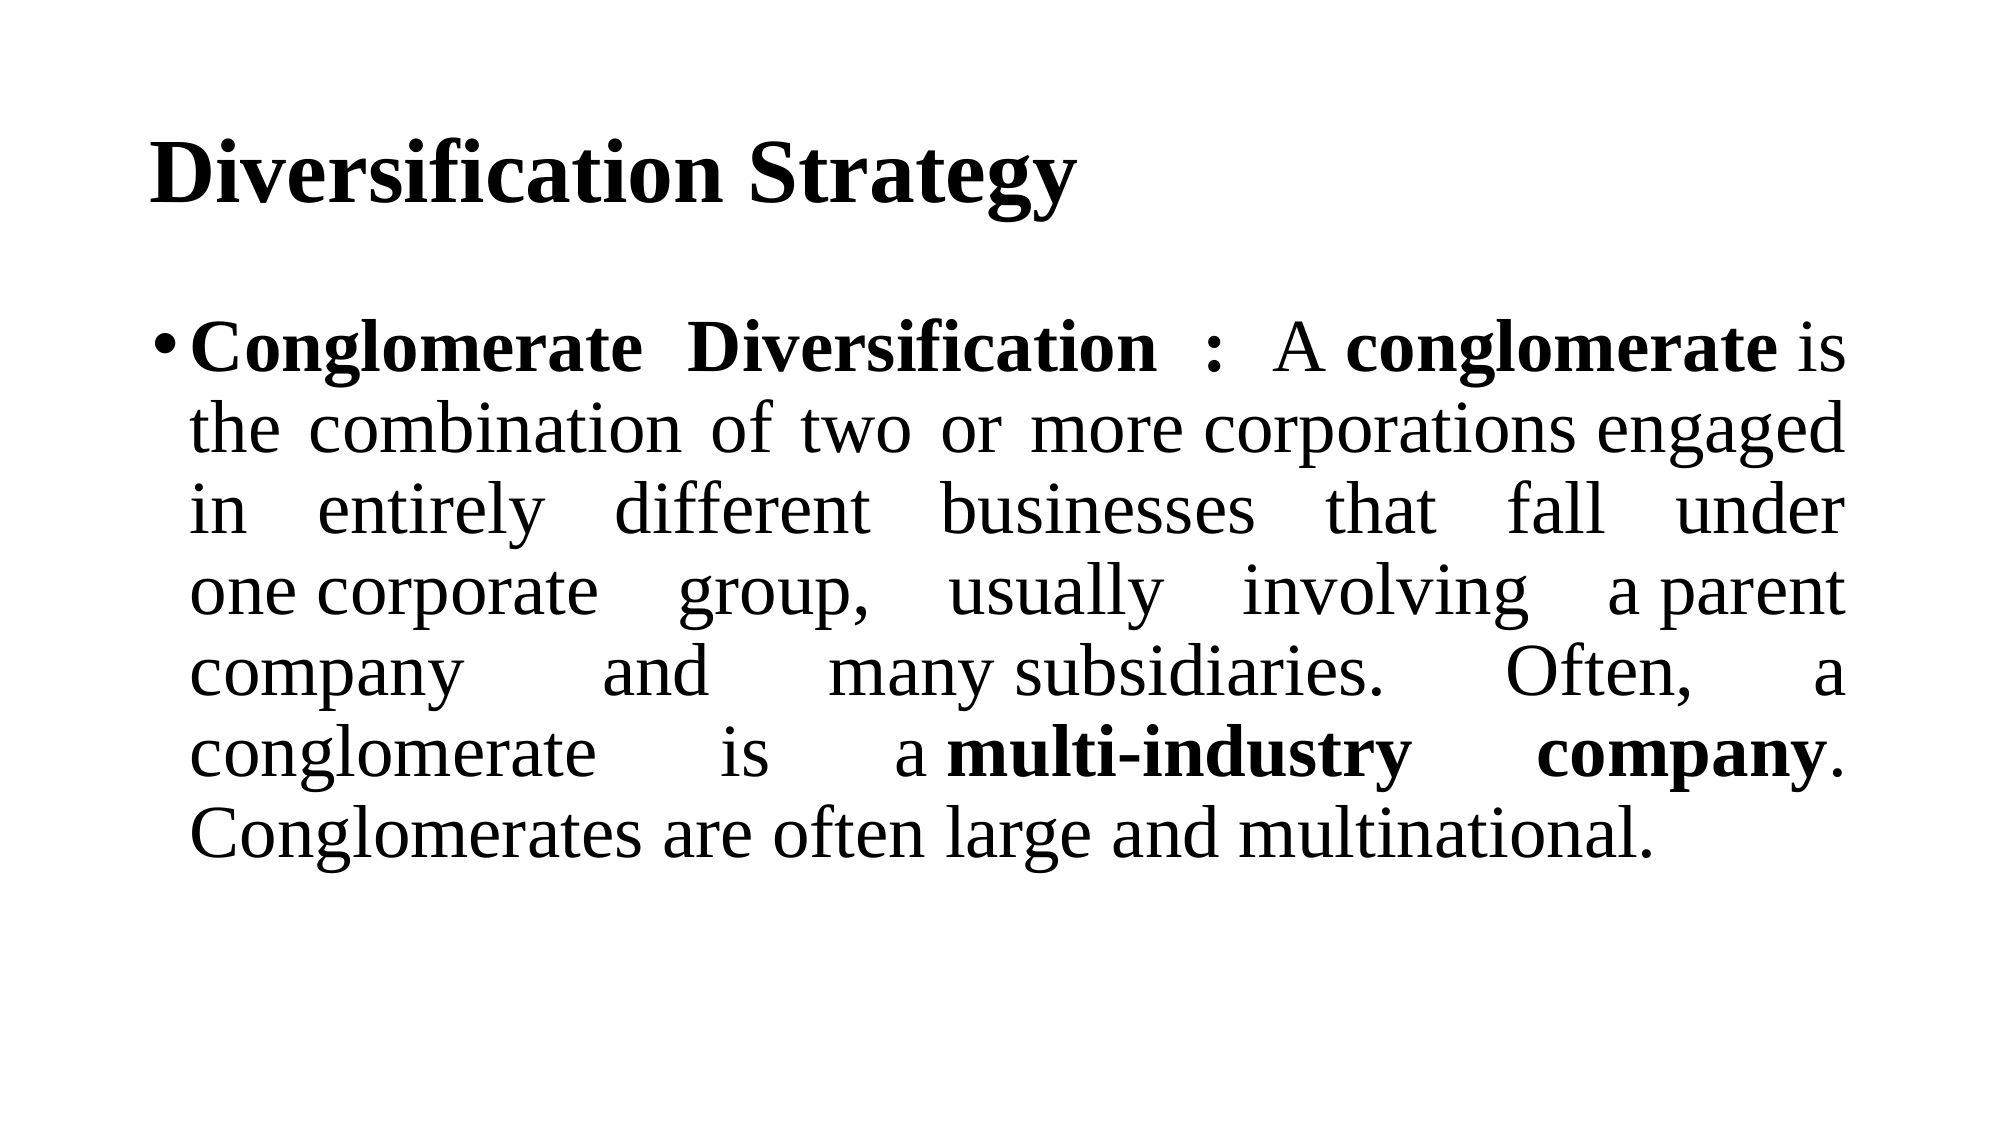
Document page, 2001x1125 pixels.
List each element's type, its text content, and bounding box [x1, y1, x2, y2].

list Conglomerate Diversification : A conglomerate is the combination of two or more corporations engaged in entirely different businesses that fall under one corporate group, usually involving a parent company and many subsidiaries. Often, a conglomerate is a multi-industry company. Conglomerates are often large and multinational. [137, 299, 1863, 1014]
title Diversification Strategy [134, 64, 1860, 282]
